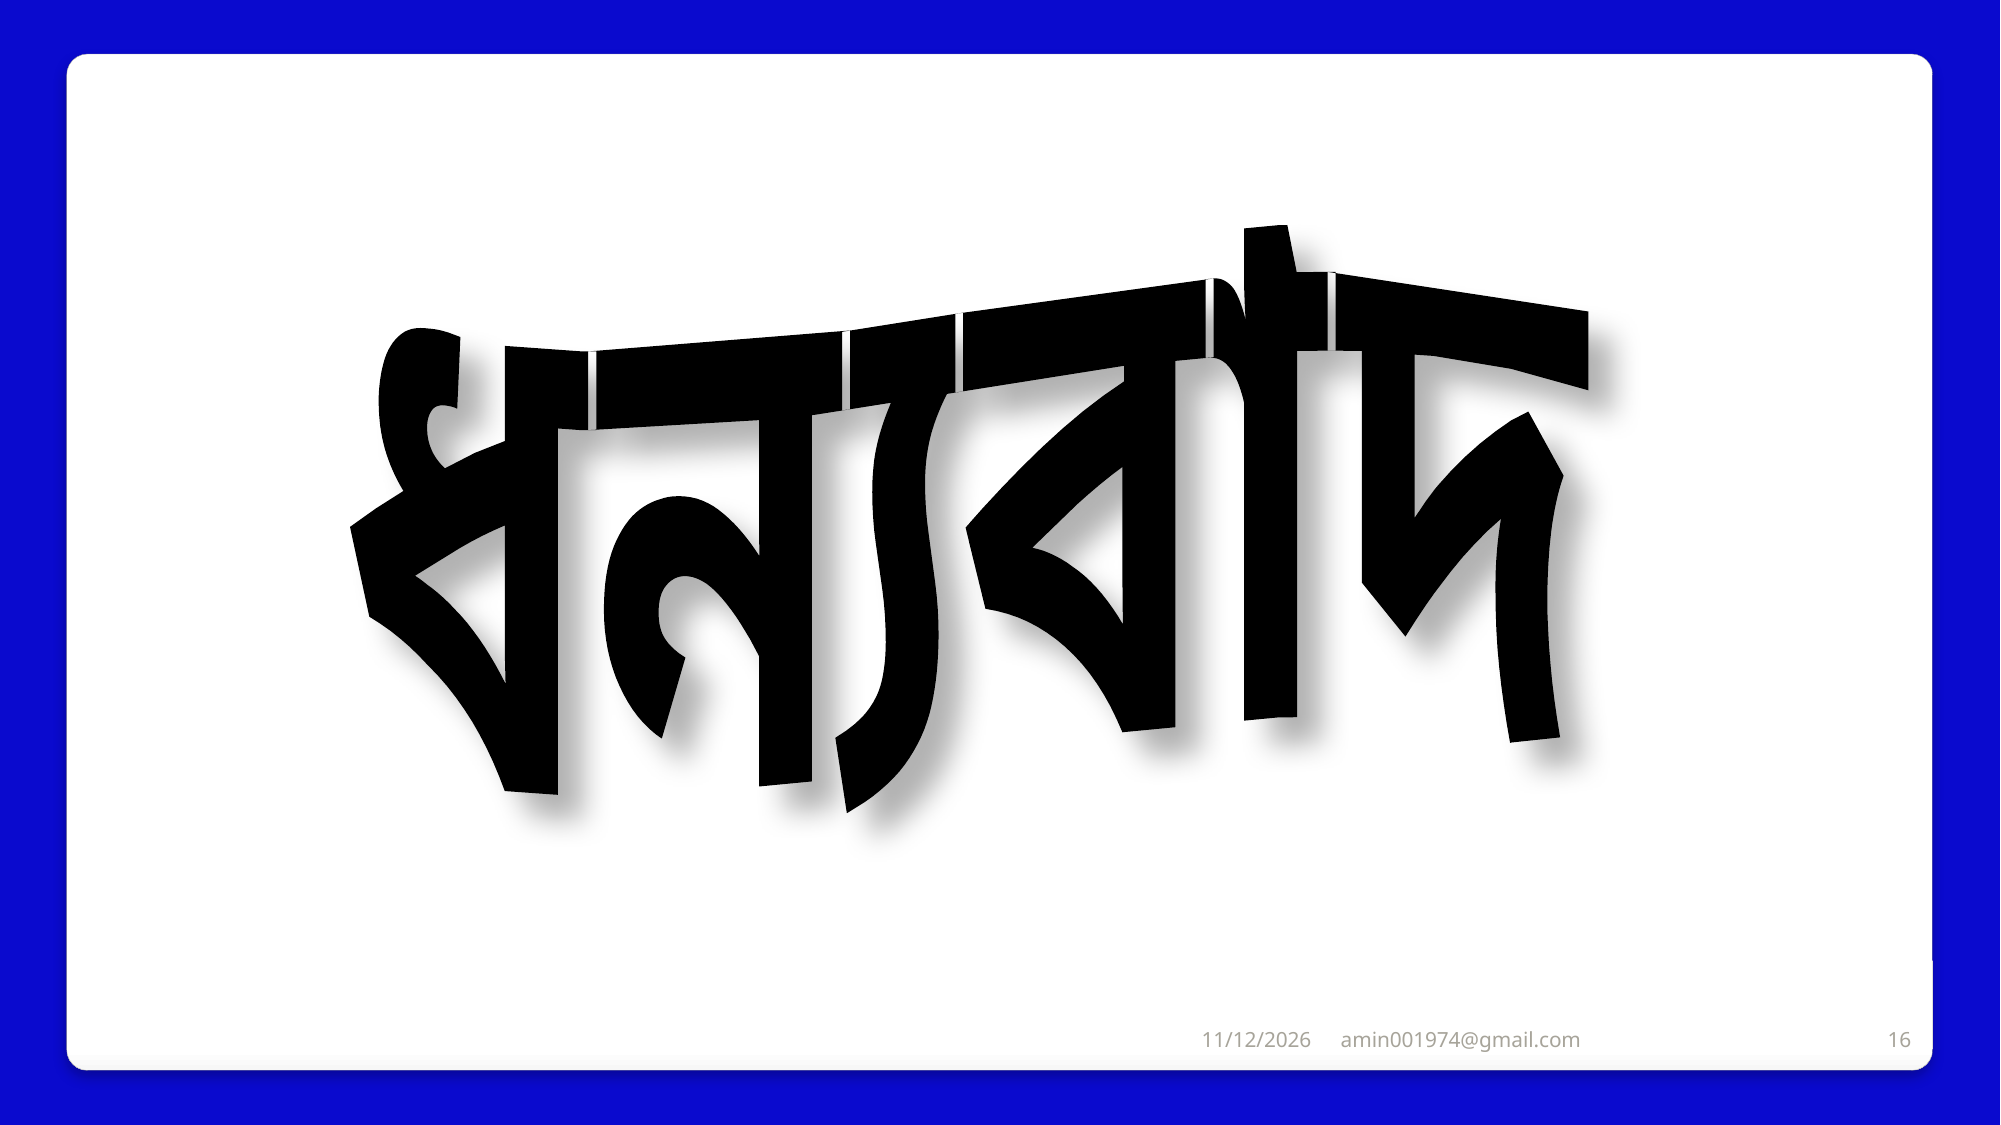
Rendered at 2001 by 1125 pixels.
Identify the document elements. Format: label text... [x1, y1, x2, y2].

footer amin001974@gmail.com [1325, 1002, 1825, 1063]
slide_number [825, 1002, 1325, 1063]
slide_number 16 [1825, 1002, 1926, 1063]
